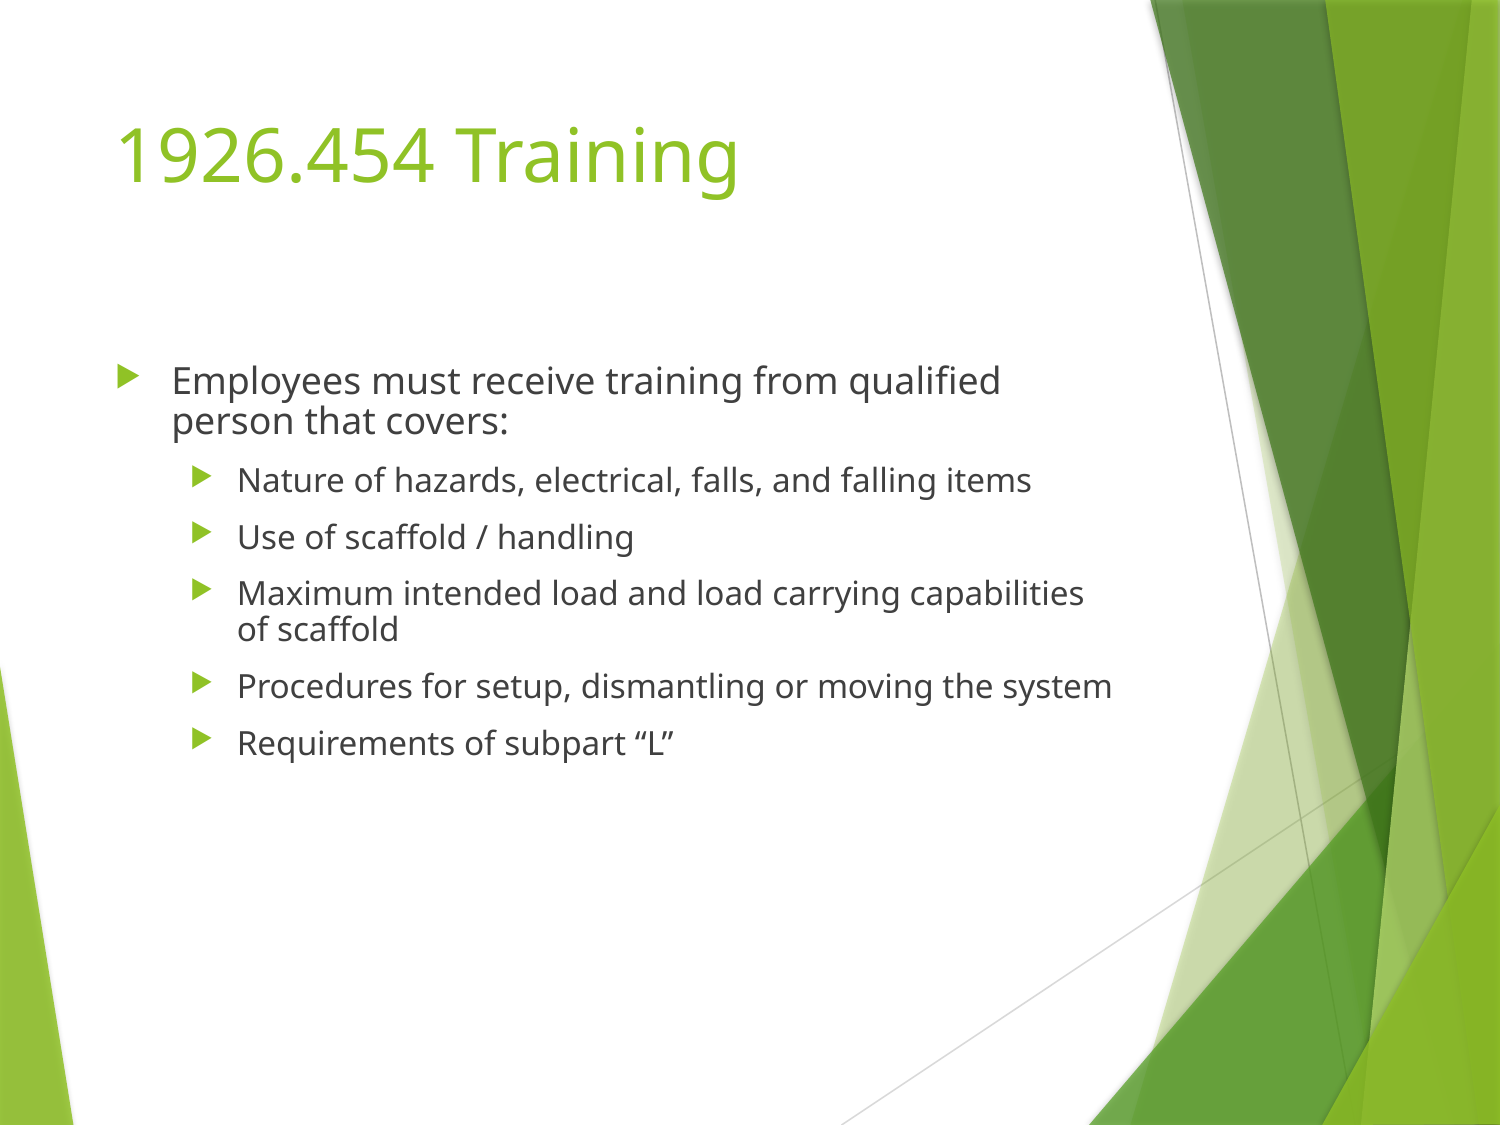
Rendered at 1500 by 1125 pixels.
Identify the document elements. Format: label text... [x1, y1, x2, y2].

list Employees must receive training from qualified person that covers: Nature of hazards, electrical, falls, and falling items Use of scaffold / handling Maximum intended load and load carrying capabilities of scaffold Procedures for setup, dismantling or moving the system Requirements of subpart “L” [99, 354, 1142, 992]
title 1926.454 Training [99, 99, 1142, 317]
